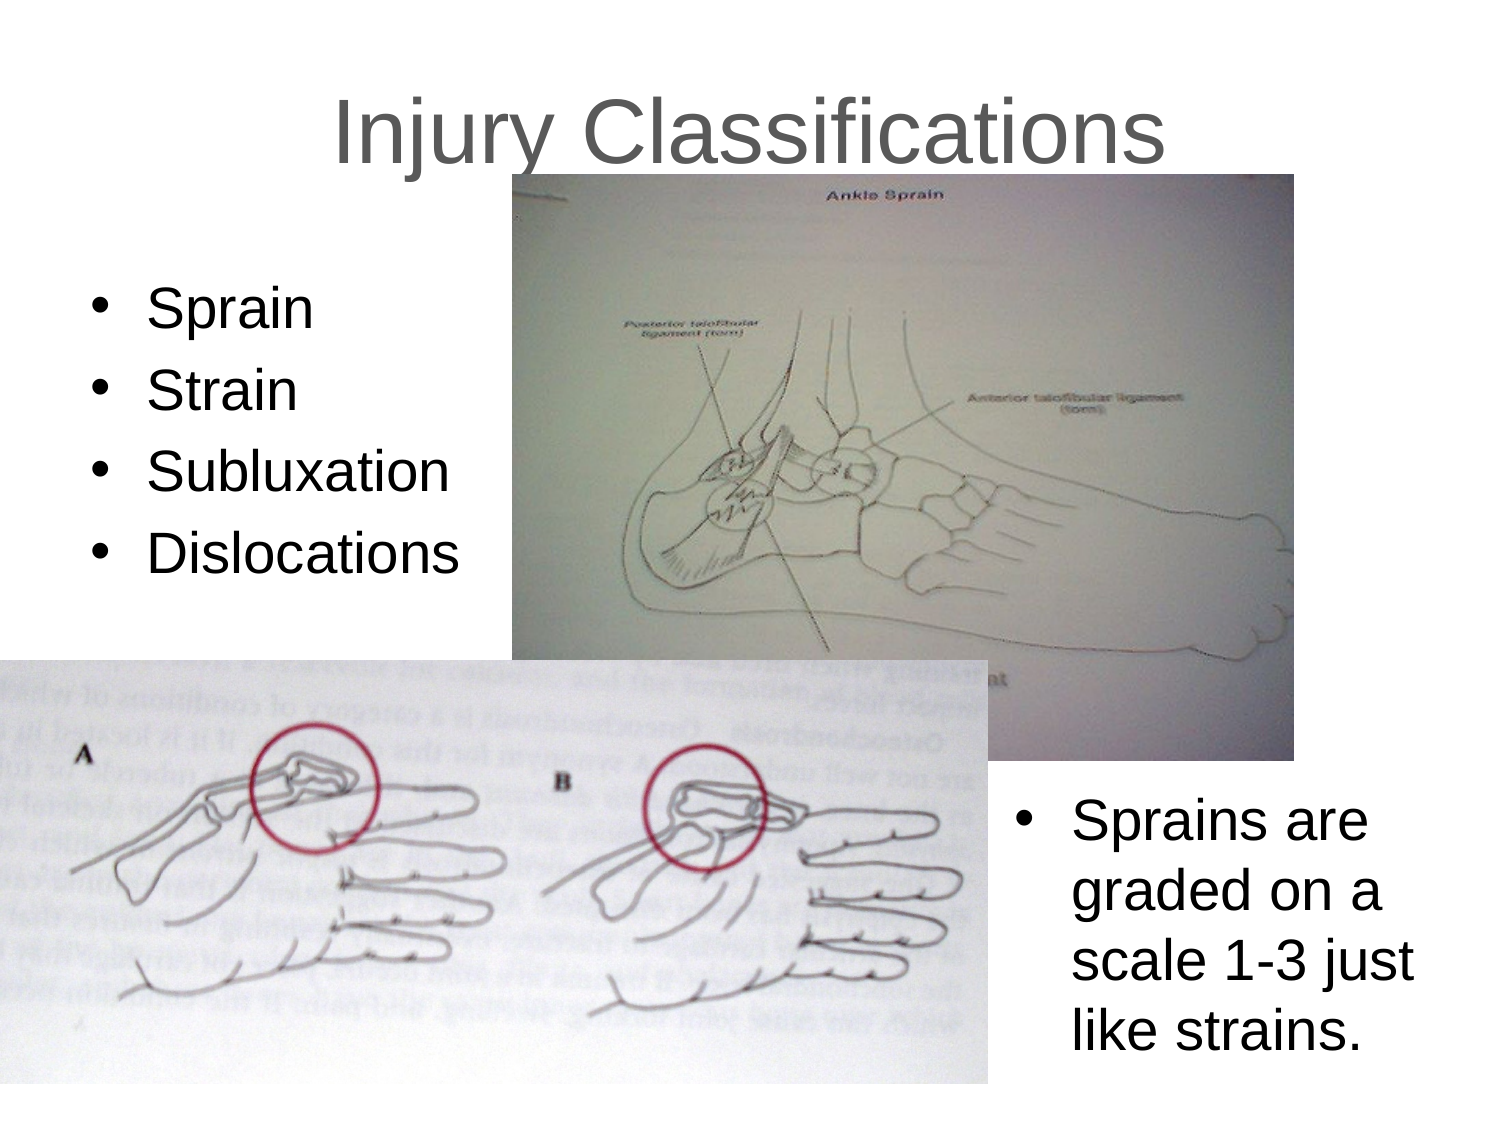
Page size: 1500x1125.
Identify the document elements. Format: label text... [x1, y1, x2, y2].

picture [512, 174, 1294, 762]
list Sprains are graded on a scale 1-3 just like strains. [999, 774, 1488, 1105]
list Sprain Strain Subluxation Dislocations [75, 262, 507, 659]
title Injury Classifications [75, 21, 1425, 233]
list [0, 660, 988, 1084]
